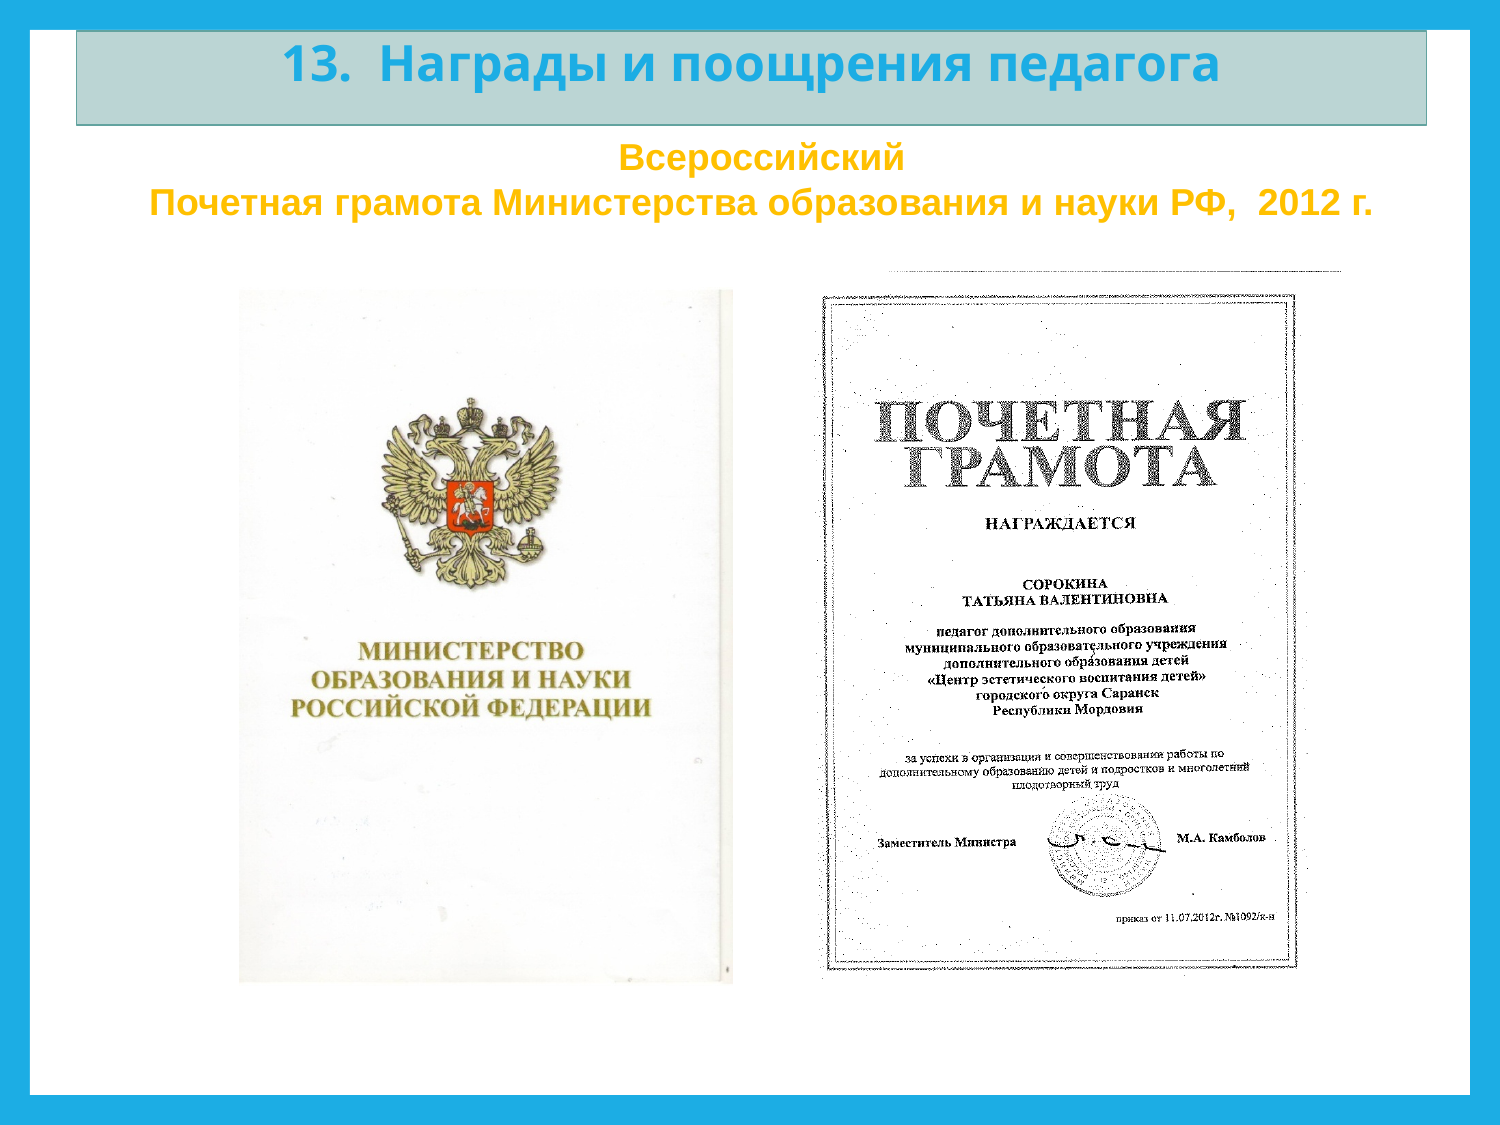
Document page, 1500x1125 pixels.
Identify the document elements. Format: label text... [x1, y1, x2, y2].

picture [796, 266, 1341, 986]
text_box 13. Награды и поощрения педагога [76, 30, 1427, 125]
picture [238, 287, 733, 986]
text_box Всероссийский Почетная грамота Министерства образования и науки РФ, 2012 г. [76, 125, 1447, 231]
